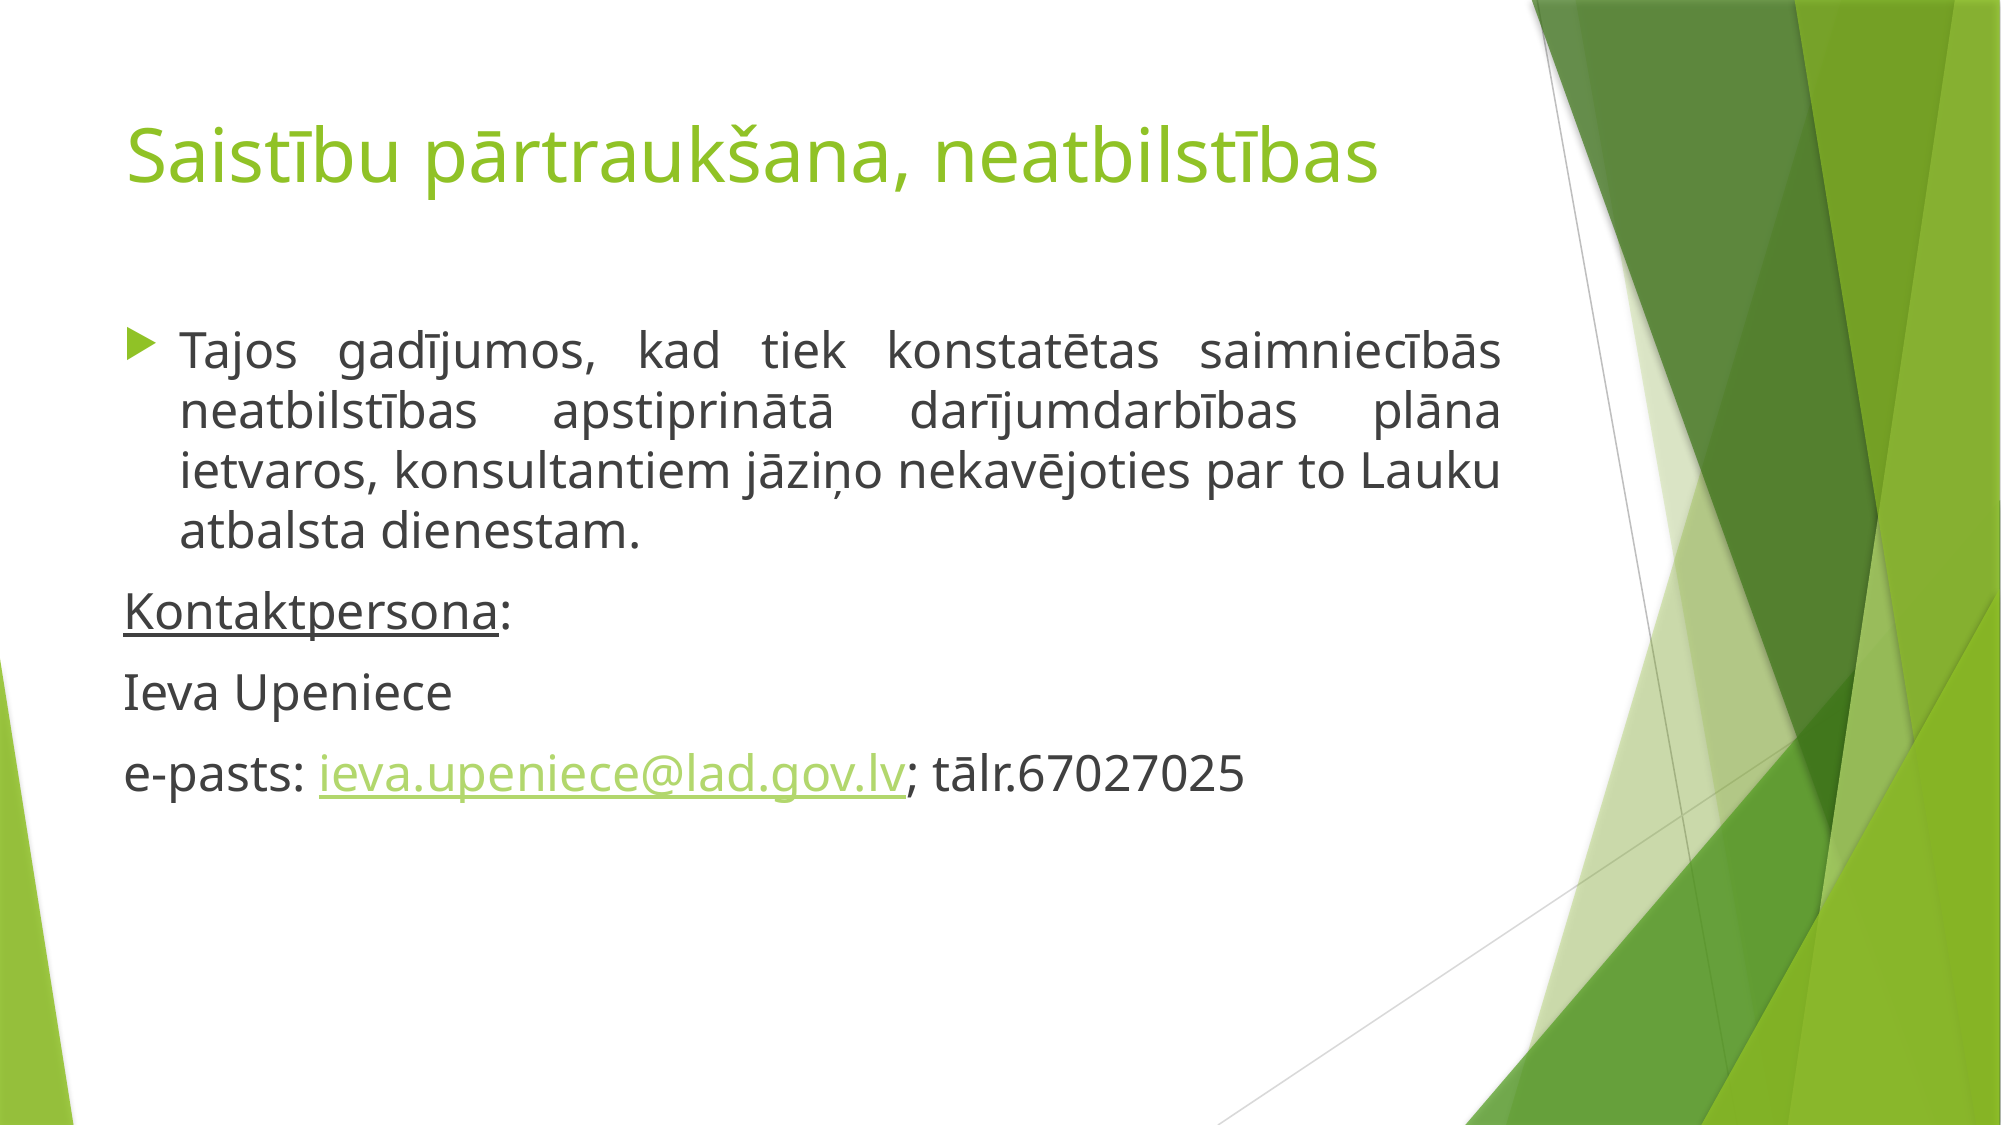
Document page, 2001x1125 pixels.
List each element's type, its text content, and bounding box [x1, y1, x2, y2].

title Saistību pārtraukšana, neatbilstības [111, 99, 1522, 317]
list Tajos gadījumos, kad tiek konstatētas saimniecībās neatbilstības apstiprinātā darījumdarbības plāna ietvaros, konsultantiem jāziņo nekavējoties par to Lauku atbalsta dienestam. Kontaktpersona: Ieva Upeniece e-pasts: ieva.upeniece@lad.gov.lv; tālr.67027025 [108, 311, 1519, 948]
